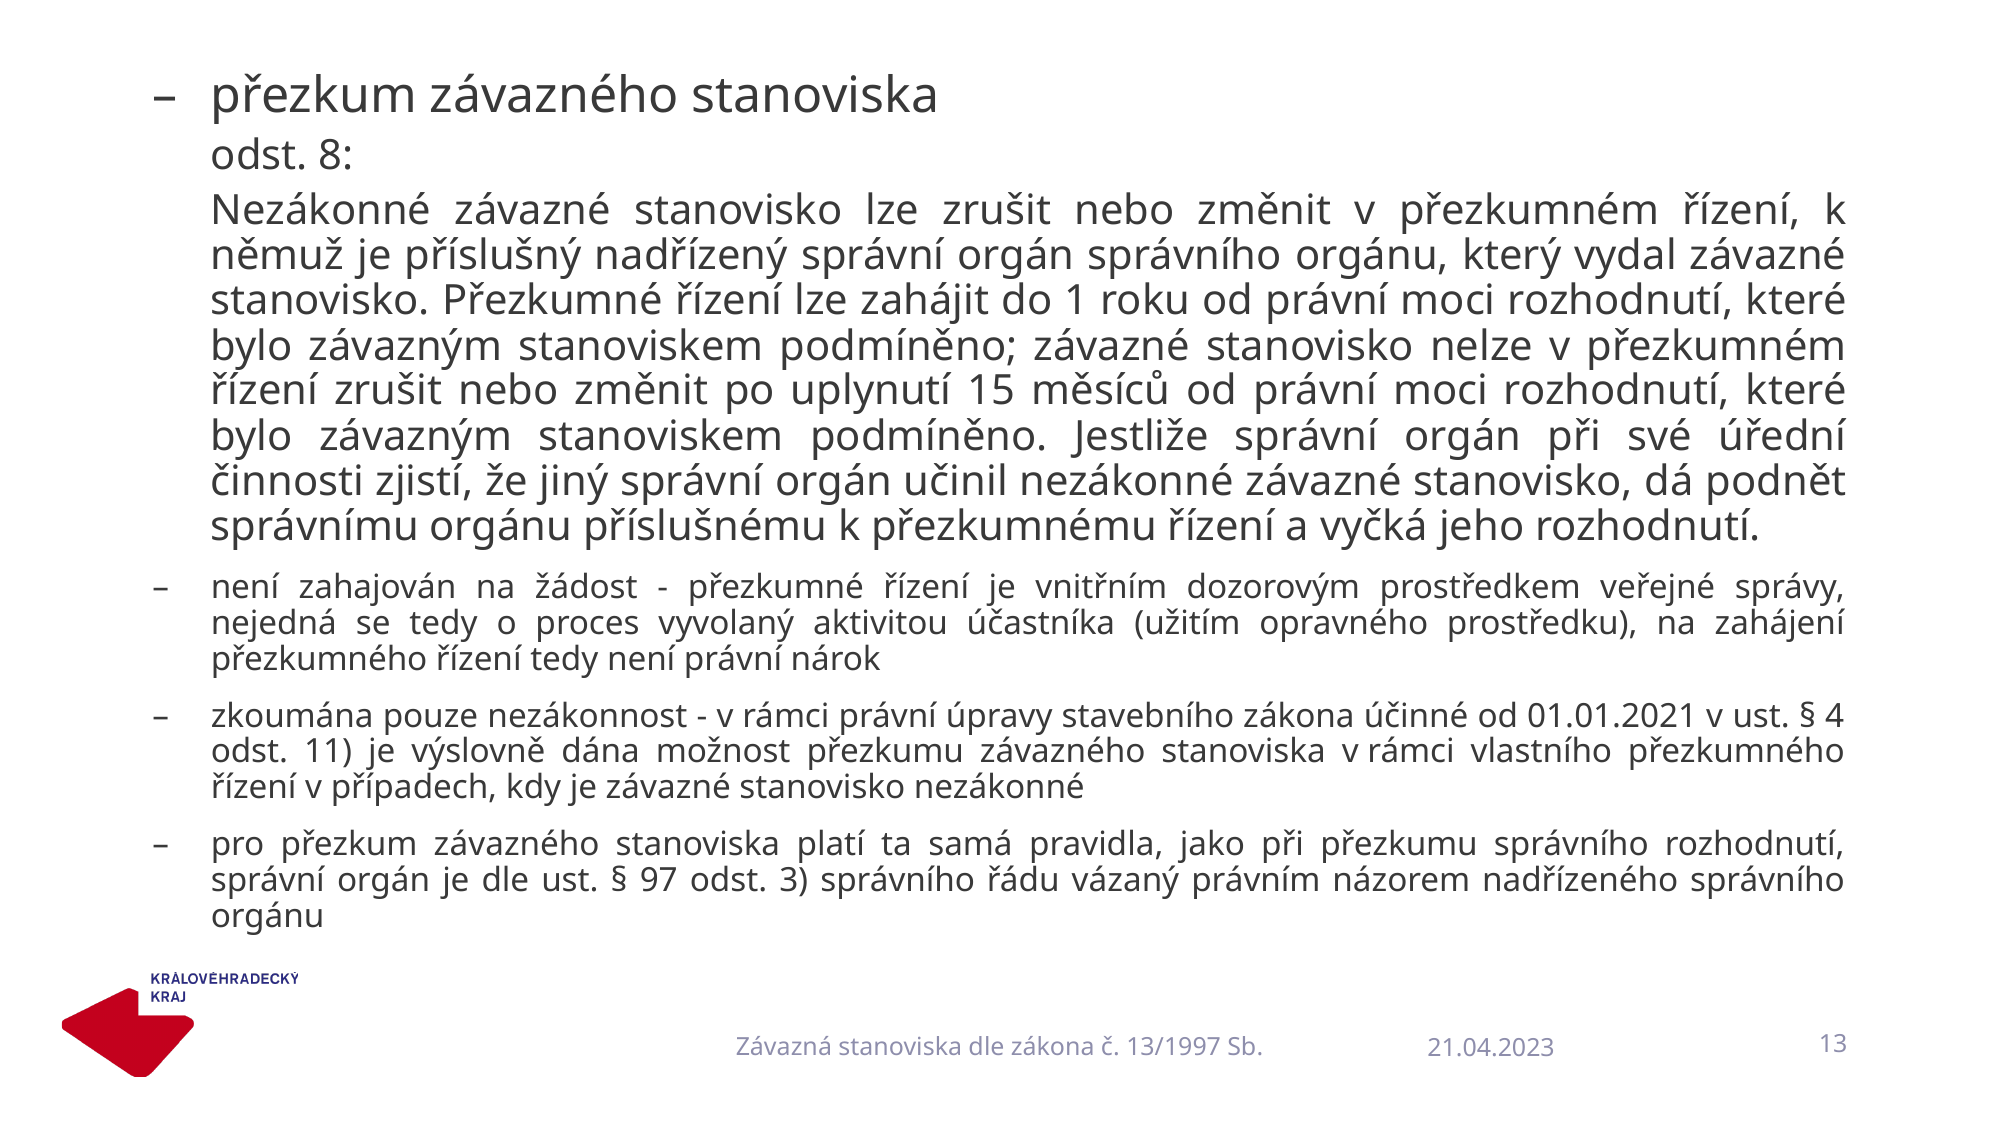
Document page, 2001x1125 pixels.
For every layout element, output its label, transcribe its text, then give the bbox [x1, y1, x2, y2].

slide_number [1412, 1016, 1617, 1077]
list přezkum závazného stanoviska odst. 8: Nezákonné závazné stanovisko lze zrušit nebo změnit v přezkumném řízení, k němuž je příslušný nadřízený správní orgán správního orgánu, který vydal závazné stanovisko. Přezkumné řízení lze zahájit do 1 roku od právní moci rozhodnutí, které bylo závazným stanoviskem podmíněno; závazné stanovisko nelze v přezkumném řízení zrušit nebo změnit po uplynutí 15 měsíců od právní moci rozhodnutí, které bylo závazným stanoviskem podmíněno. Jestliže správní orgán při své úřední činnosti zjistí, že jiný správní orgán učinil nezákonné závazné stanovisko, dá podnět správnímu orgánu příslušnému k přezkumnému řízení a vyčká jeho rozhodnutí. není zahajován na žádost - přezkumné řízení je vnitřním dozorovým prostředkem veřejné správy, nejedná se tedy o proces vyvolaný aktivitou účastníka (užitím opravného prostředku), na zahájení přezkumného řízení tedy není právní nárok zkoumána pouze nezákonnost - v rámci právní úpravy stavebního zákona účinné od 01.01.2021 v ust. § 4 odst. 11) je výslovně dána možnost přezkumu závazného stanoviska v rámci vlastního přezkumného řízení v případech, kdy je závazné stanovisko nezákonné pro přezkum závazného stanoviska platí ta samá pravidla, jako při přezkumu správního rozhodnutí, správní orgán je dle ust. § 97 odst. 3) správního řádu vázaný právním názorem nadřízeného správního orgánu [137, 61, 1863, 949]
footer Závazná stanoviska dle zákona č. 13/1997 Sb. [662, 1014, 1338, 1075]
slide_number 13 [1692, 1014, 1863, 1075]
